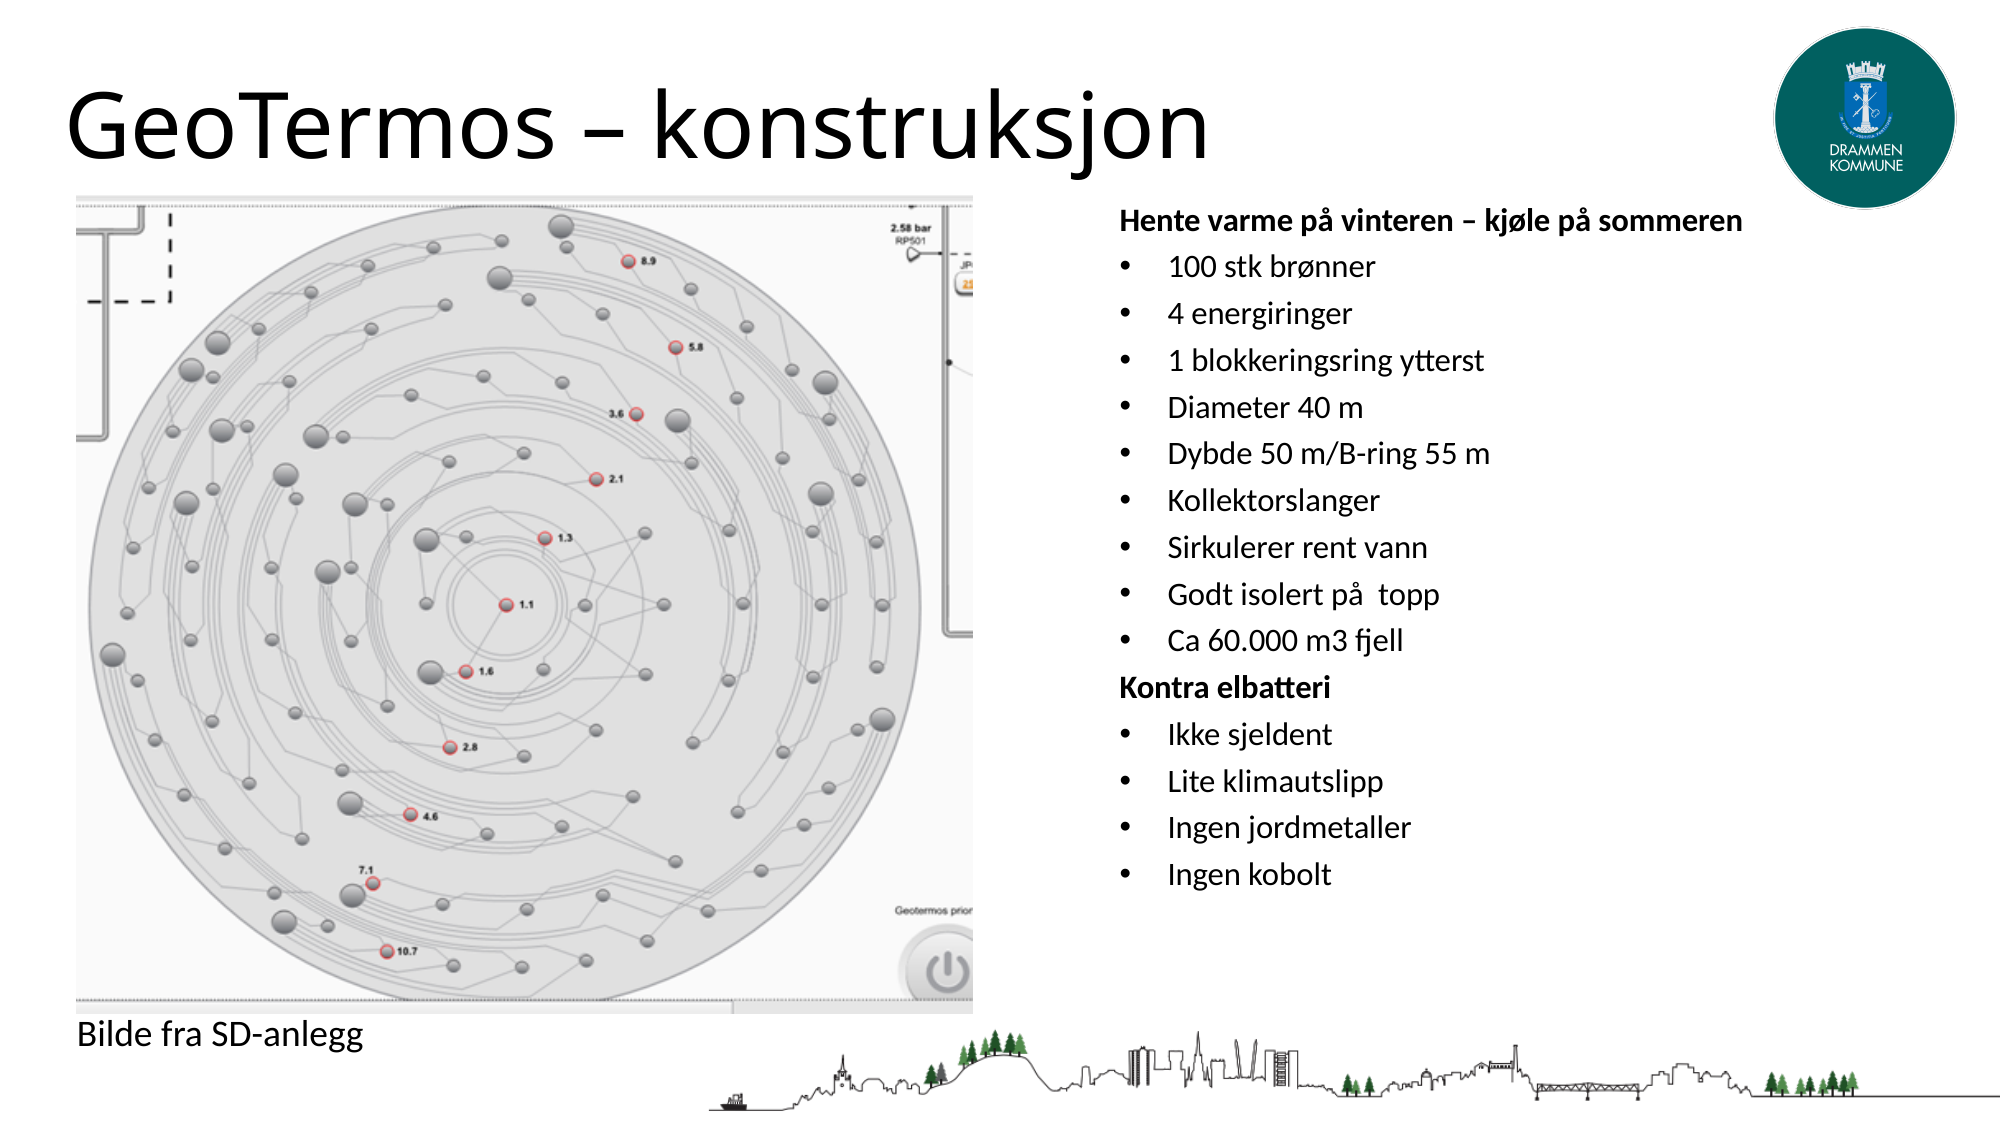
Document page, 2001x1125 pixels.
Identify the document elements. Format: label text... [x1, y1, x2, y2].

list Hente varme på vinteren – kjøle på sommeren 100 stk brønner 4 energiringer 1 blokkeringsring ytterst Diameter 40 m Dybde 50 m/B-ring 55 m Kollektorslanger Sirkulerer rent vann Godt isolert på topp Ca 60.000 m3 fjell Kontra elbatteri Ikke sjeldent Lite klimautslipp Ingen jordmetaller Ingen kobolt [1104, 195, 1859, 910]
picture [1772, 24, 1957, 211]
text_box Bilde fra SD-anlegg [62, 1001, 501, 1062]
title GeoTermos – konstruksjon [49, 42, 1688, 215]
picture [76, 195, 973, 1014]
